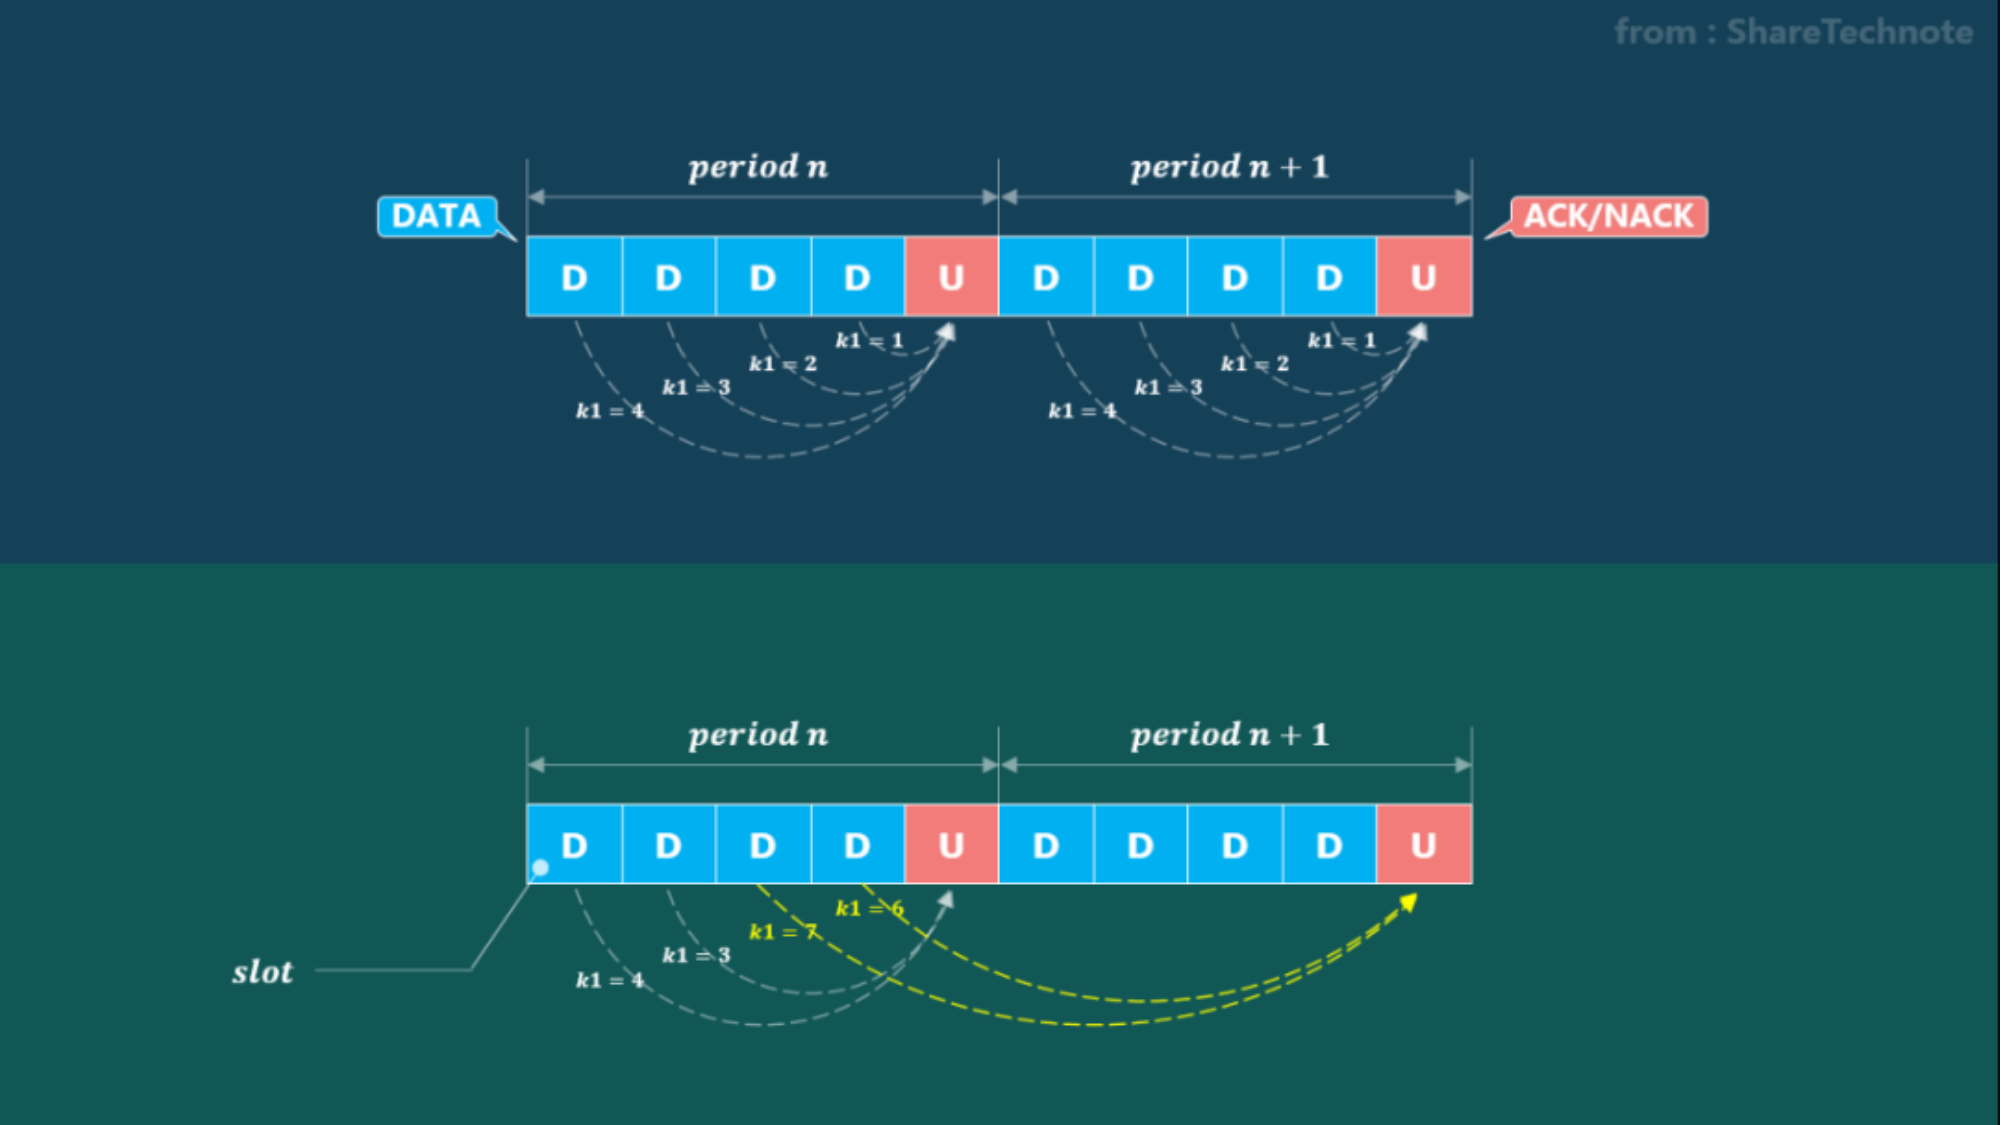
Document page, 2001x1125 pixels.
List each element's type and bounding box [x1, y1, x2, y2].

list [0, 0, 2000, 1125]
